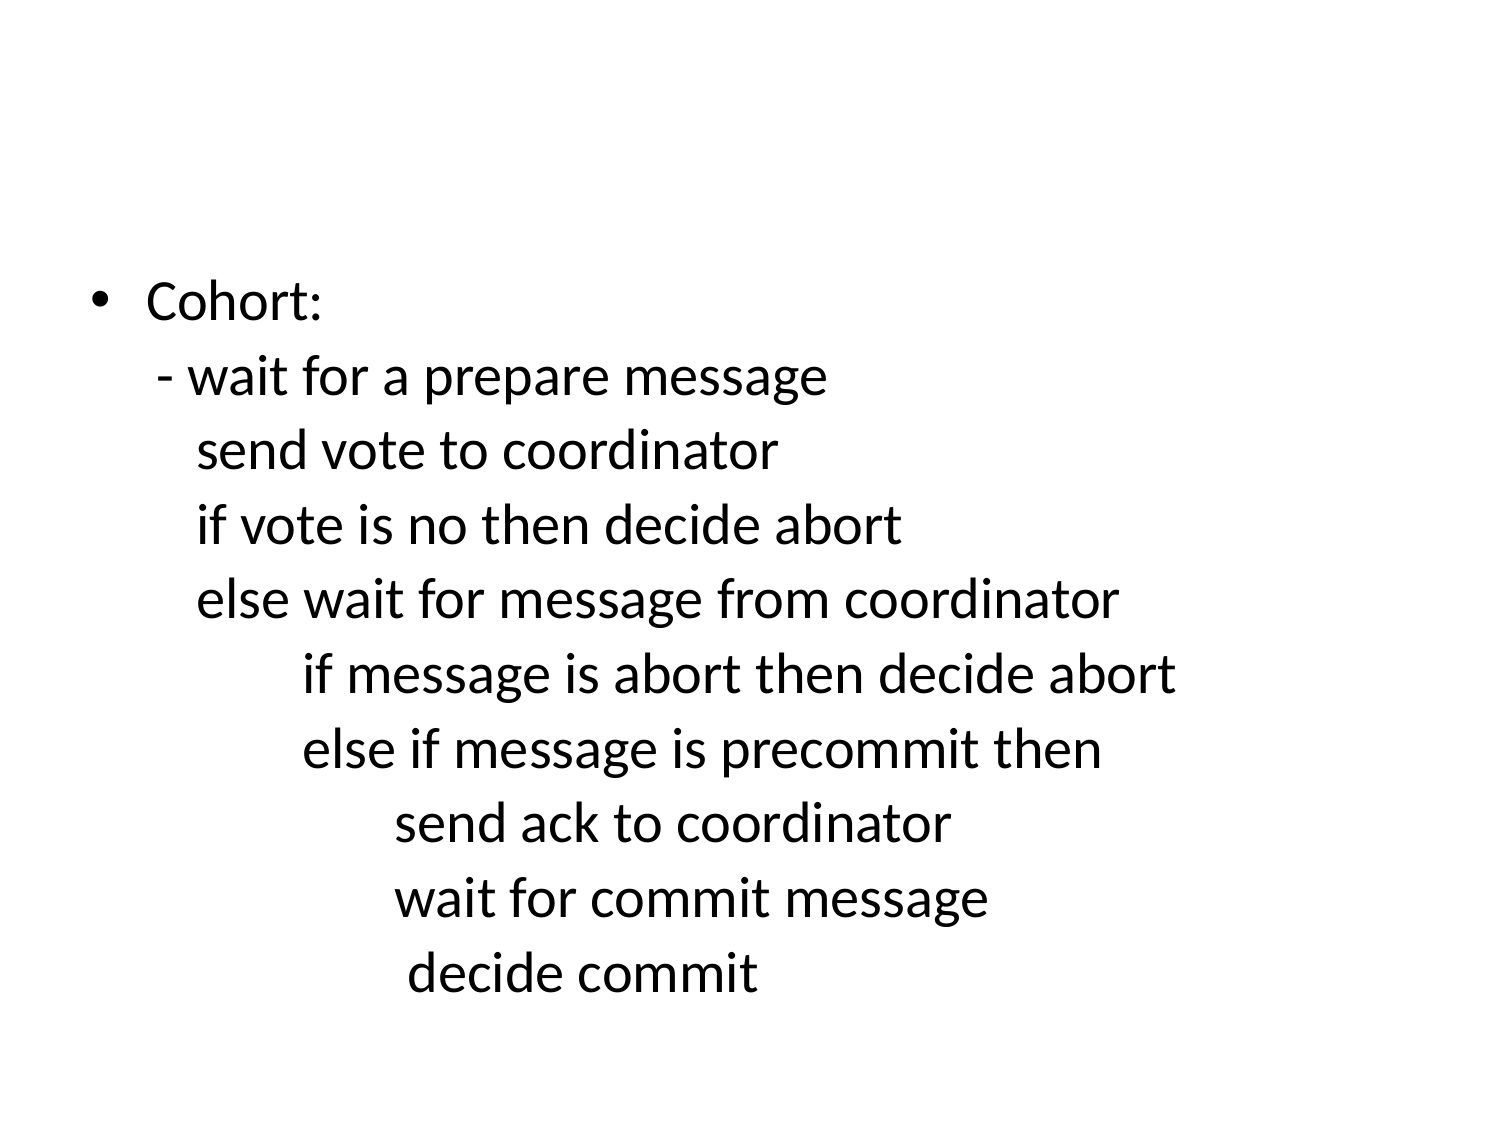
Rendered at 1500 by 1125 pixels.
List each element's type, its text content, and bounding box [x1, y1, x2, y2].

list Cohort: - wait for a prepare message send vote to coordinator if vote is no then decide abort else wait for message from coordinator if message is abort then decide abort else if message is precommit then send ack to coordinator wait for commit message decide commit [75, 262, 1425, 1005]
